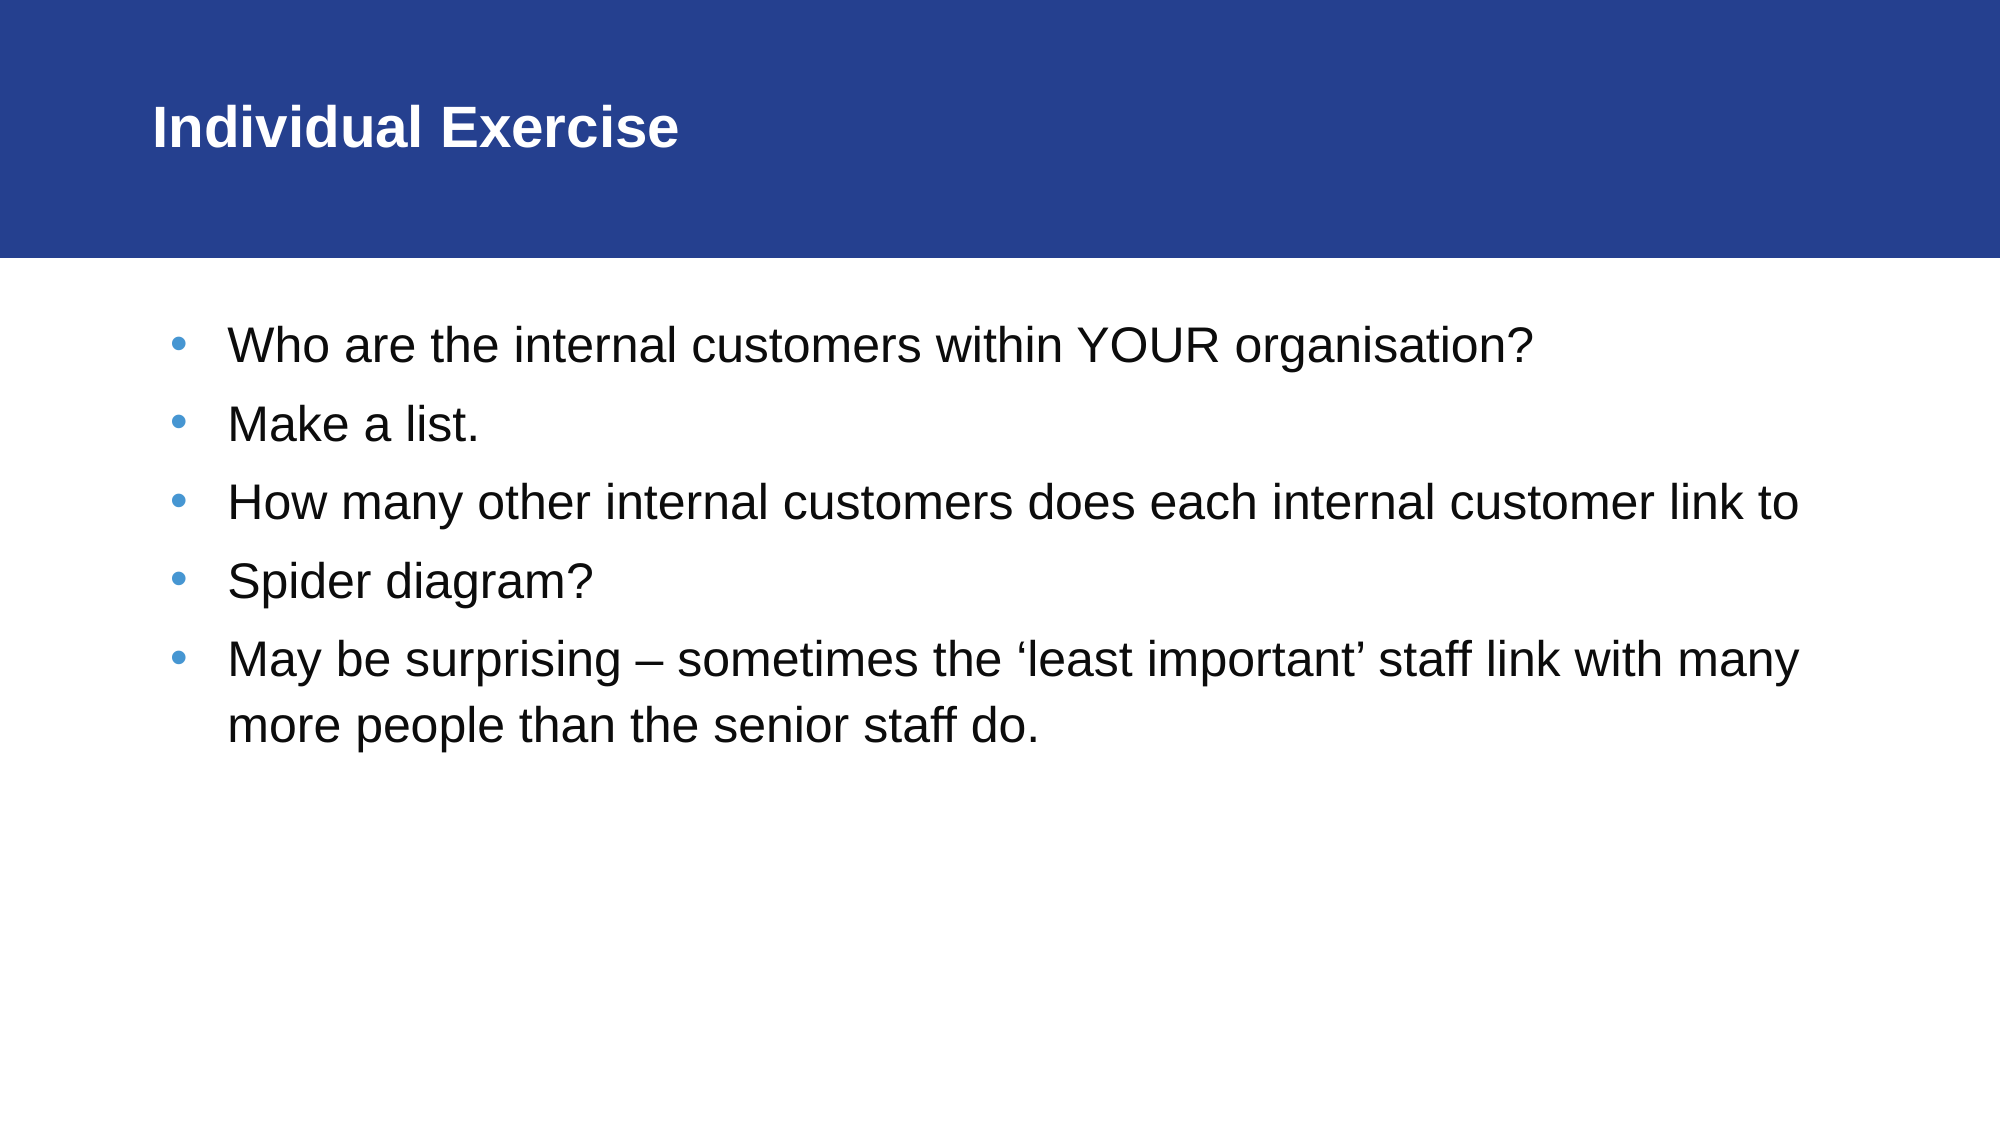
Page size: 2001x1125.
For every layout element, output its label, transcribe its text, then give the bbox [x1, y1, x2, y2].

title Individual Exercise [137, 20, 1863, 238]
list Who are the internal customers within YOUR organisation? Make a list. How many other internal customers does each internal customer link to Spider diagram? May be surprising – sometimes the ‘least important’ staff link with many more people than the senior staff do. [137, 299, 1863, 1025]
